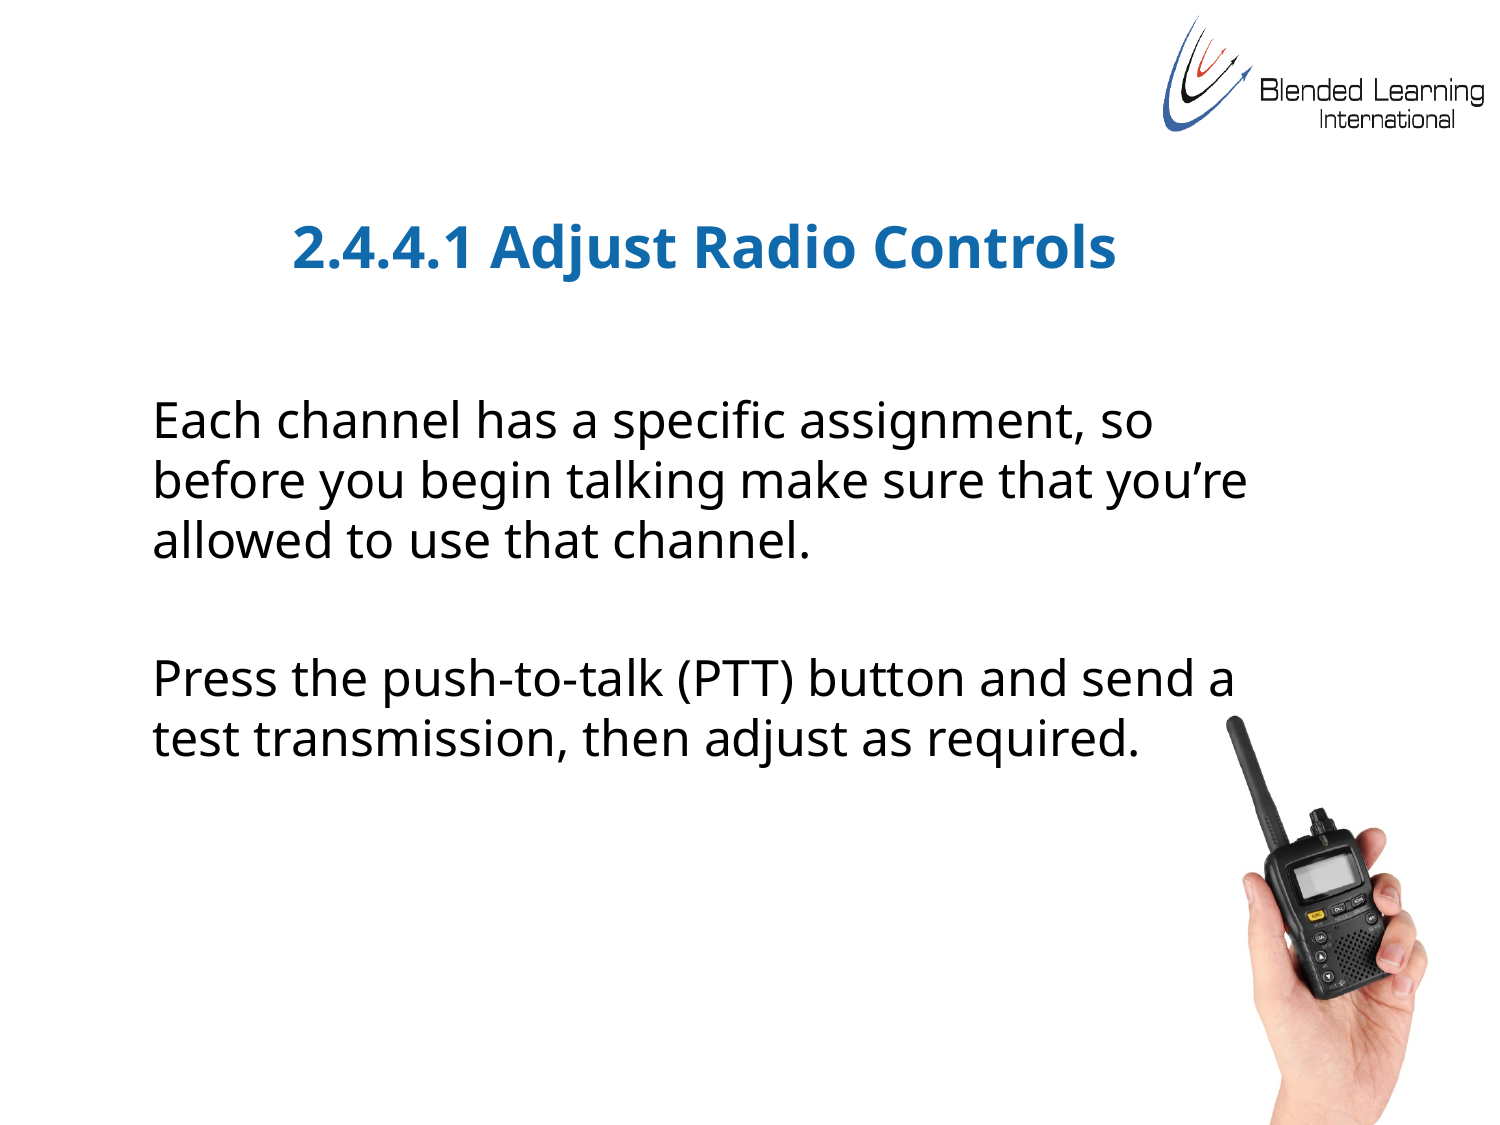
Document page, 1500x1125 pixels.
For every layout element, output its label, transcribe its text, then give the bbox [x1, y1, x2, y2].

list Each channel has a specific assignment, so before you begin talking make sure that you’re allowed to use that channel. Press the push-to-talk (PTT) button and send a test transmission, then adjust as required. [137, 380, 1329, 777]
picture [1188, 711, 1470, 1125]
title 2.4.4.1 Adjust Radio Controls [277, 156, 1469, 334]
picture [1163, 15, 1485, 135]
